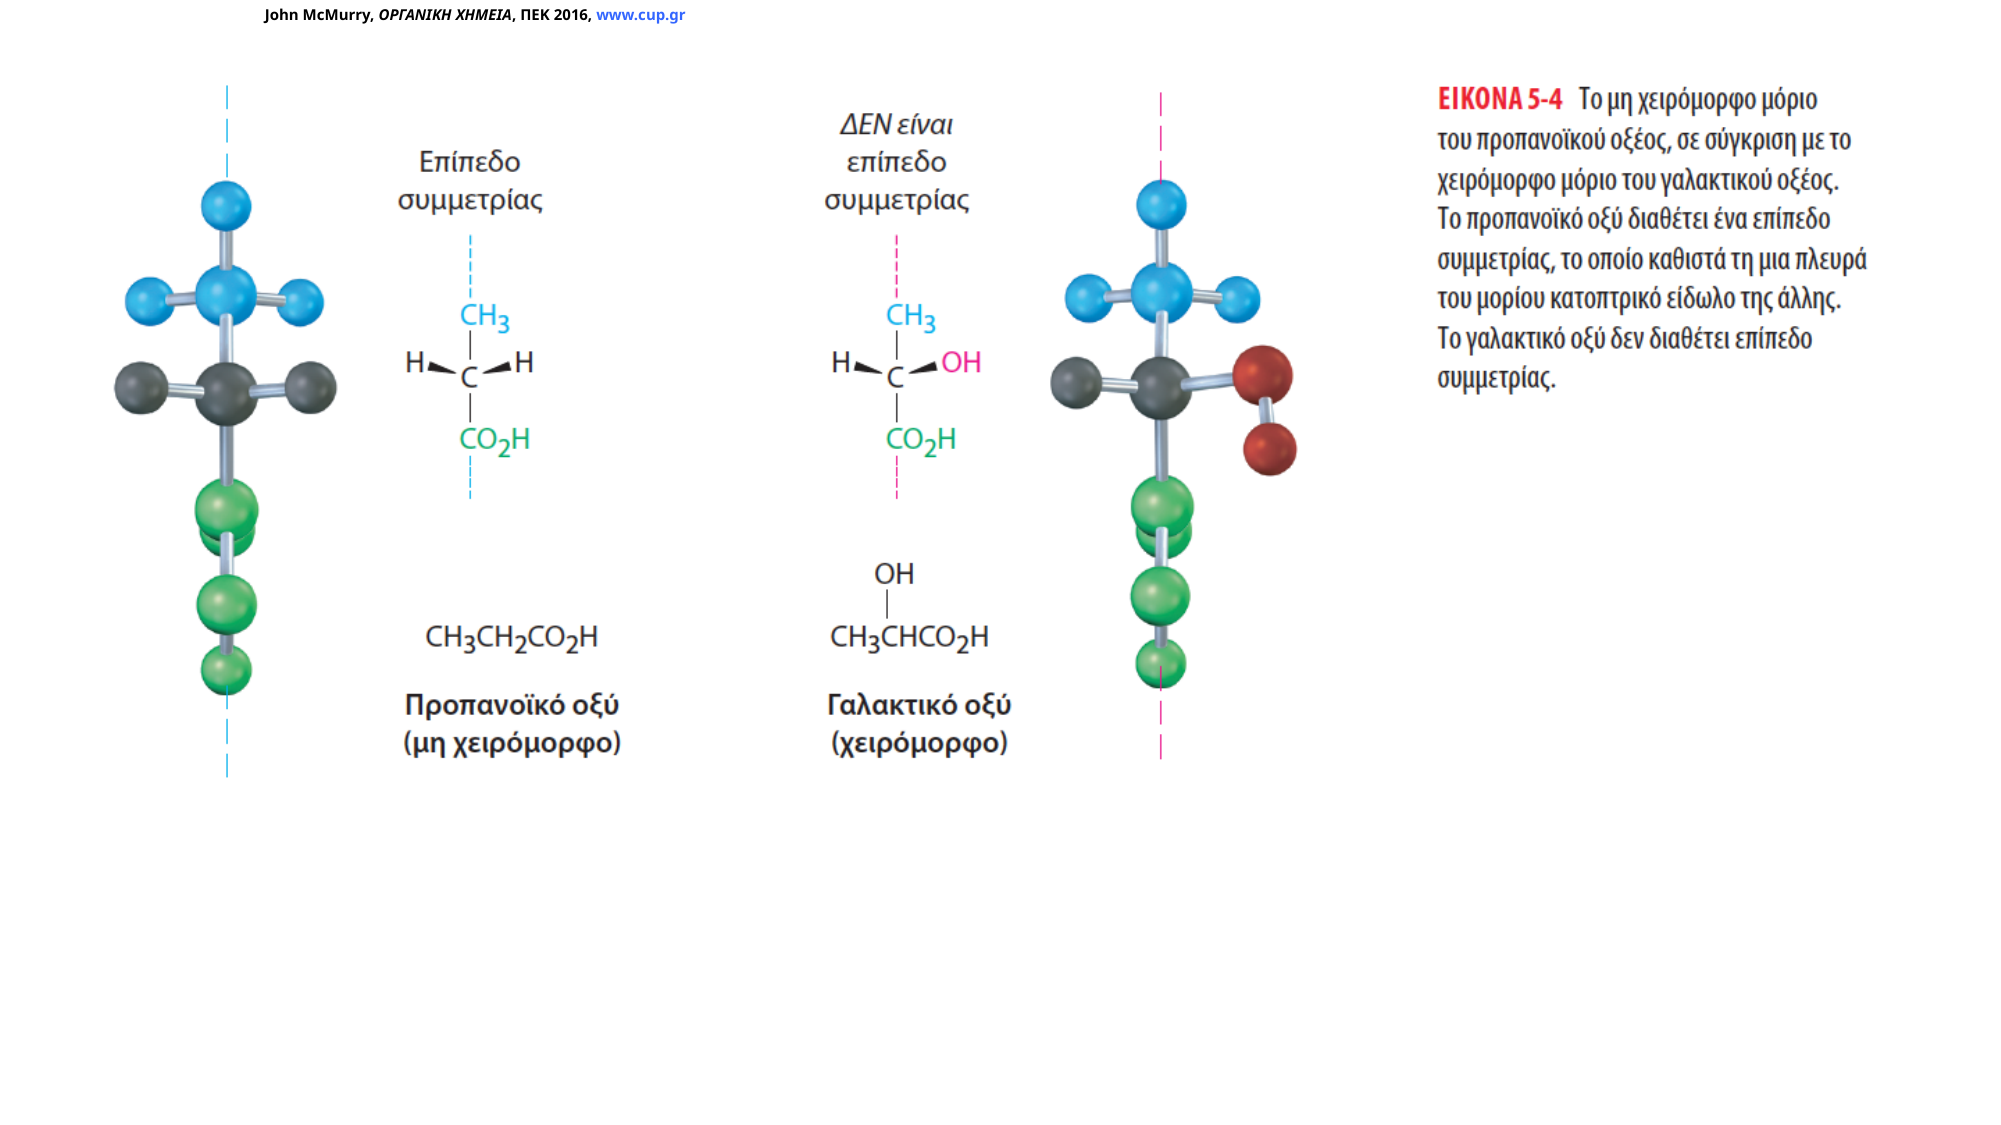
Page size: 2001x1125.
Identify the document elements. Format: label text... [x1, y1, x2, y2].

title John McMurry, ΟΡΓΑΝΙΚΗ ΧΗΜΕΙΑ, ΠΕΚ 2016, www.cup.gr [249, 0, 1260, 31]
picture [88, 55, 1888, 811]
